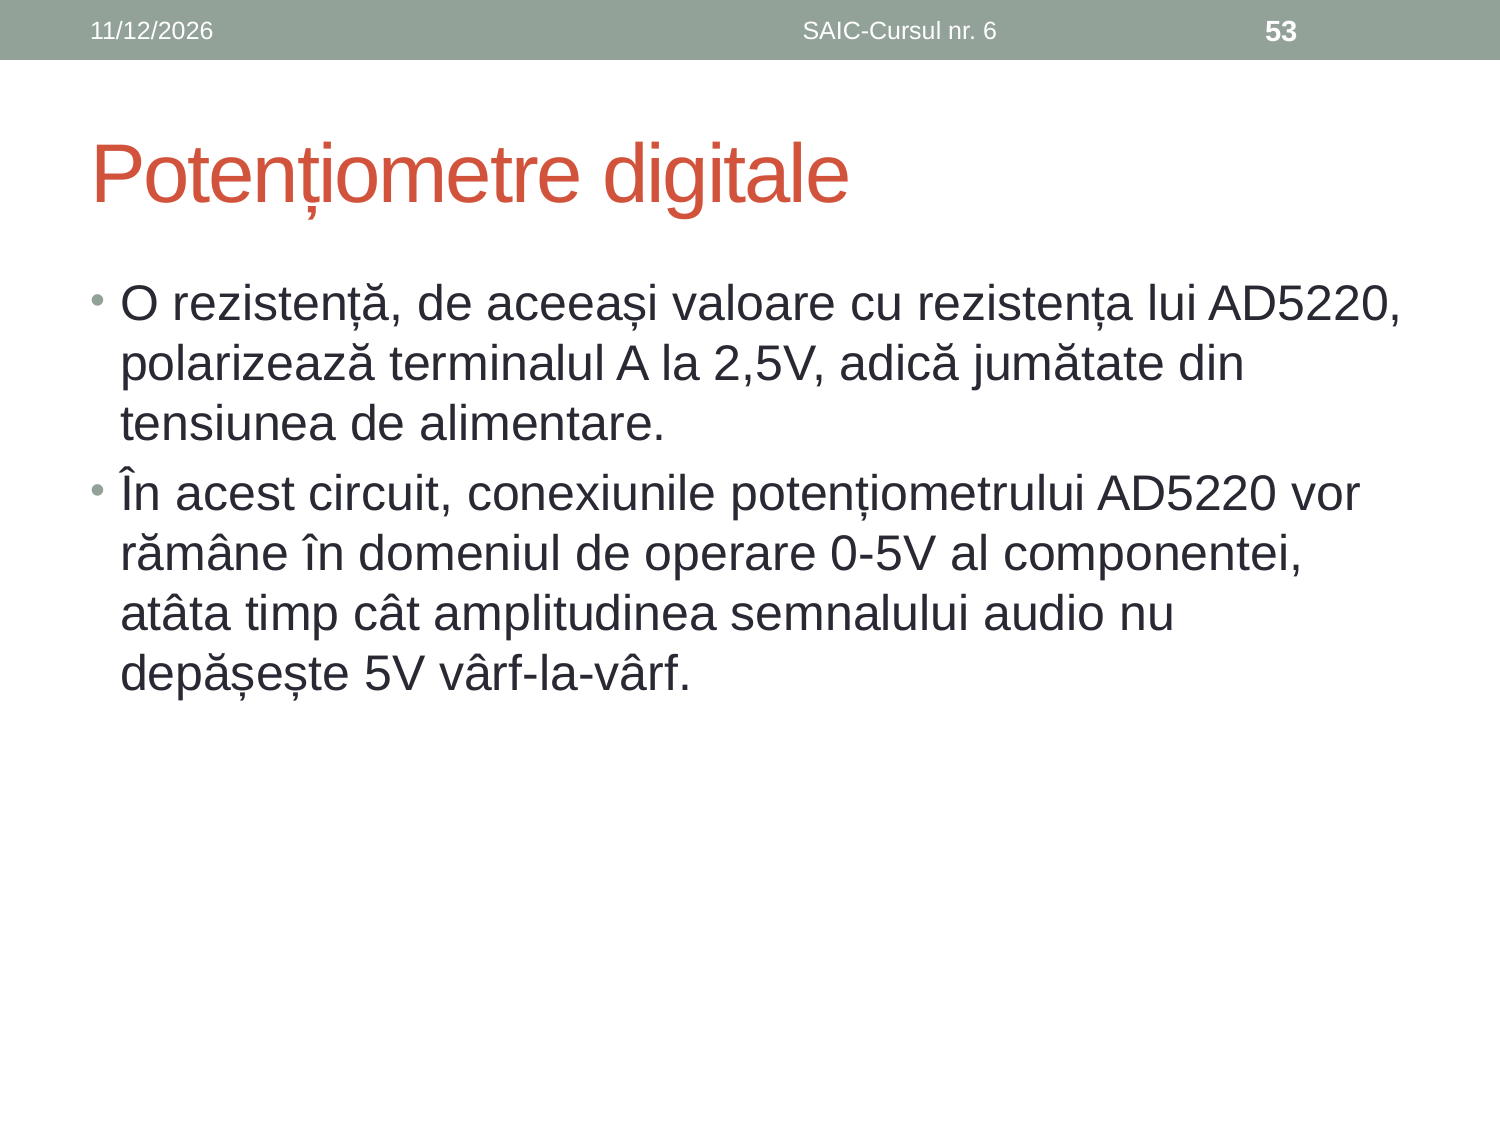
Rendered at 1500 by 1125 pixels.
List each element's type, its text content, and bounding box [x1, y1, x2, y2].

slide_number 53 [1250, 3, 1425, 57]
title Potențiometre digitale [75, 87, 1425, 250]
list O rezistență, de aceeași valoare cu rezistența lui AD5220, polarizează terminalul A la 2,5V, adică jumătate din tensiunea de alimentare. În acest circuit, conexiunile potențiometrului AD5220 vor rămâne în domeniul de operare 0-5V al componentei, atâta timp cât amplitudinea semnalului audio nu depășește 5V vârf-la-vârf. [75, 262, 1425, 1063]
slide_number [75, 3, 550, 57]
footer SAIC-Cursul nr. 6 [562, 3, 1238, 57]
